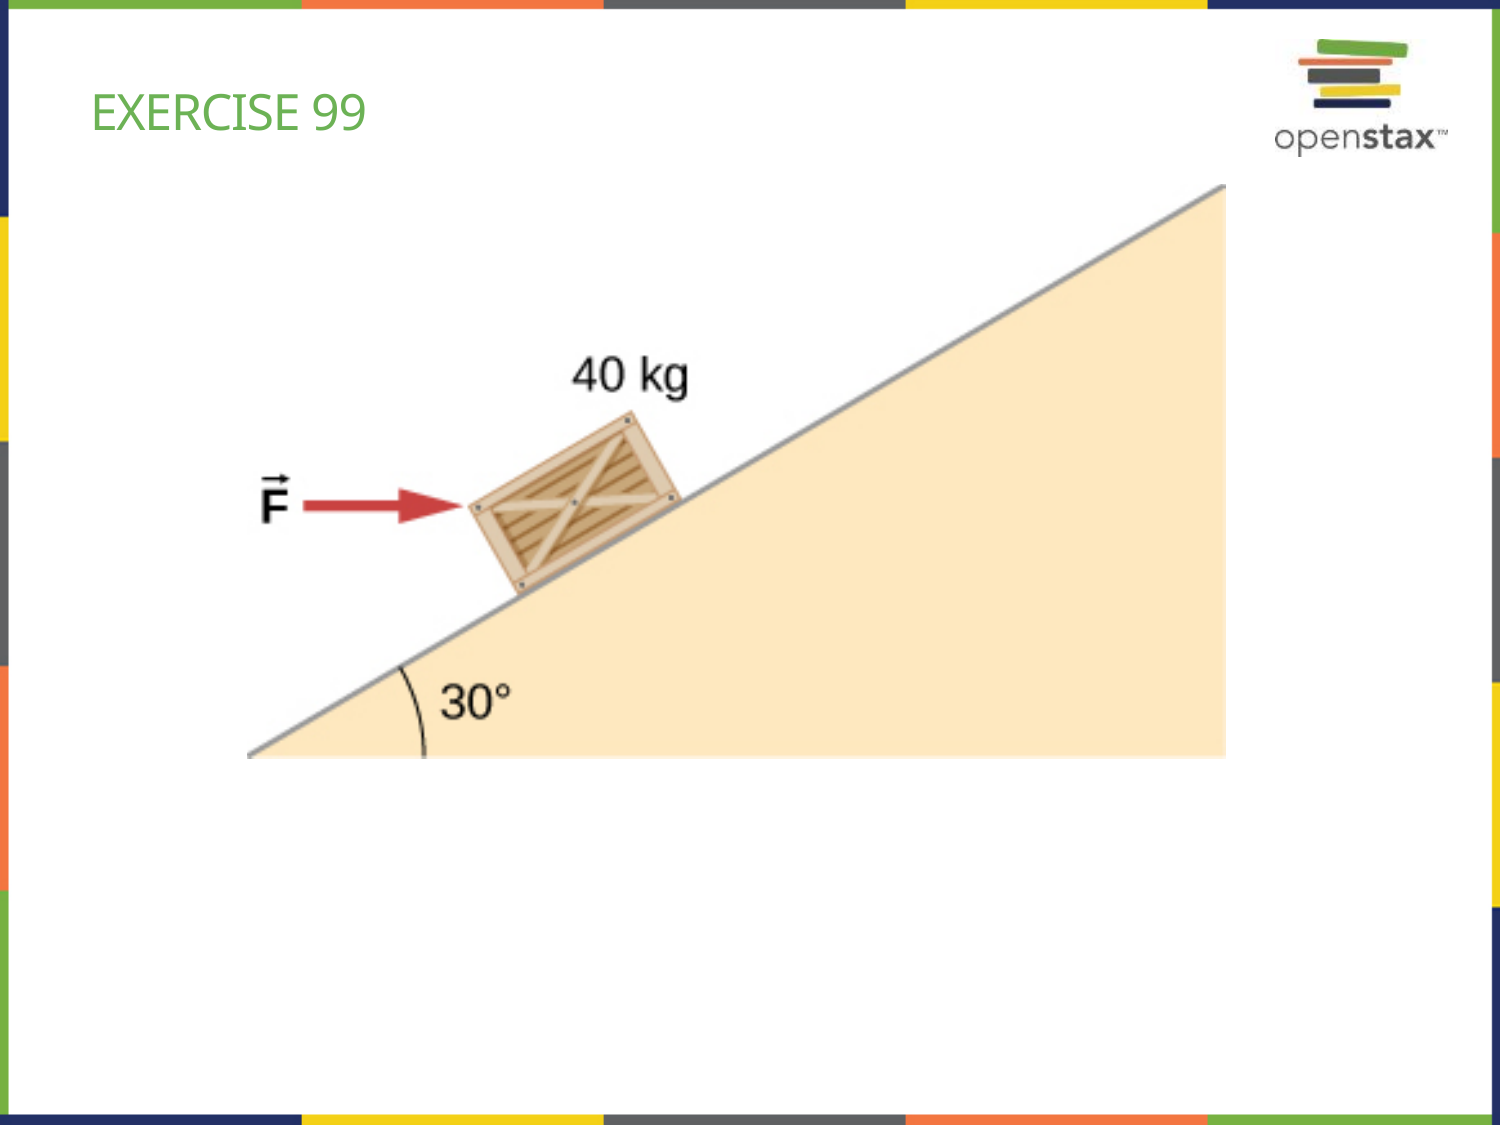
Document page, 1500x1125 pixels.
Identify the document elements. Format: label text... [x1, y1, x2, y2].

title EXERCISE 99 [75, 39, 1274, 148]
picture [0, 0, 1500, 1125]
